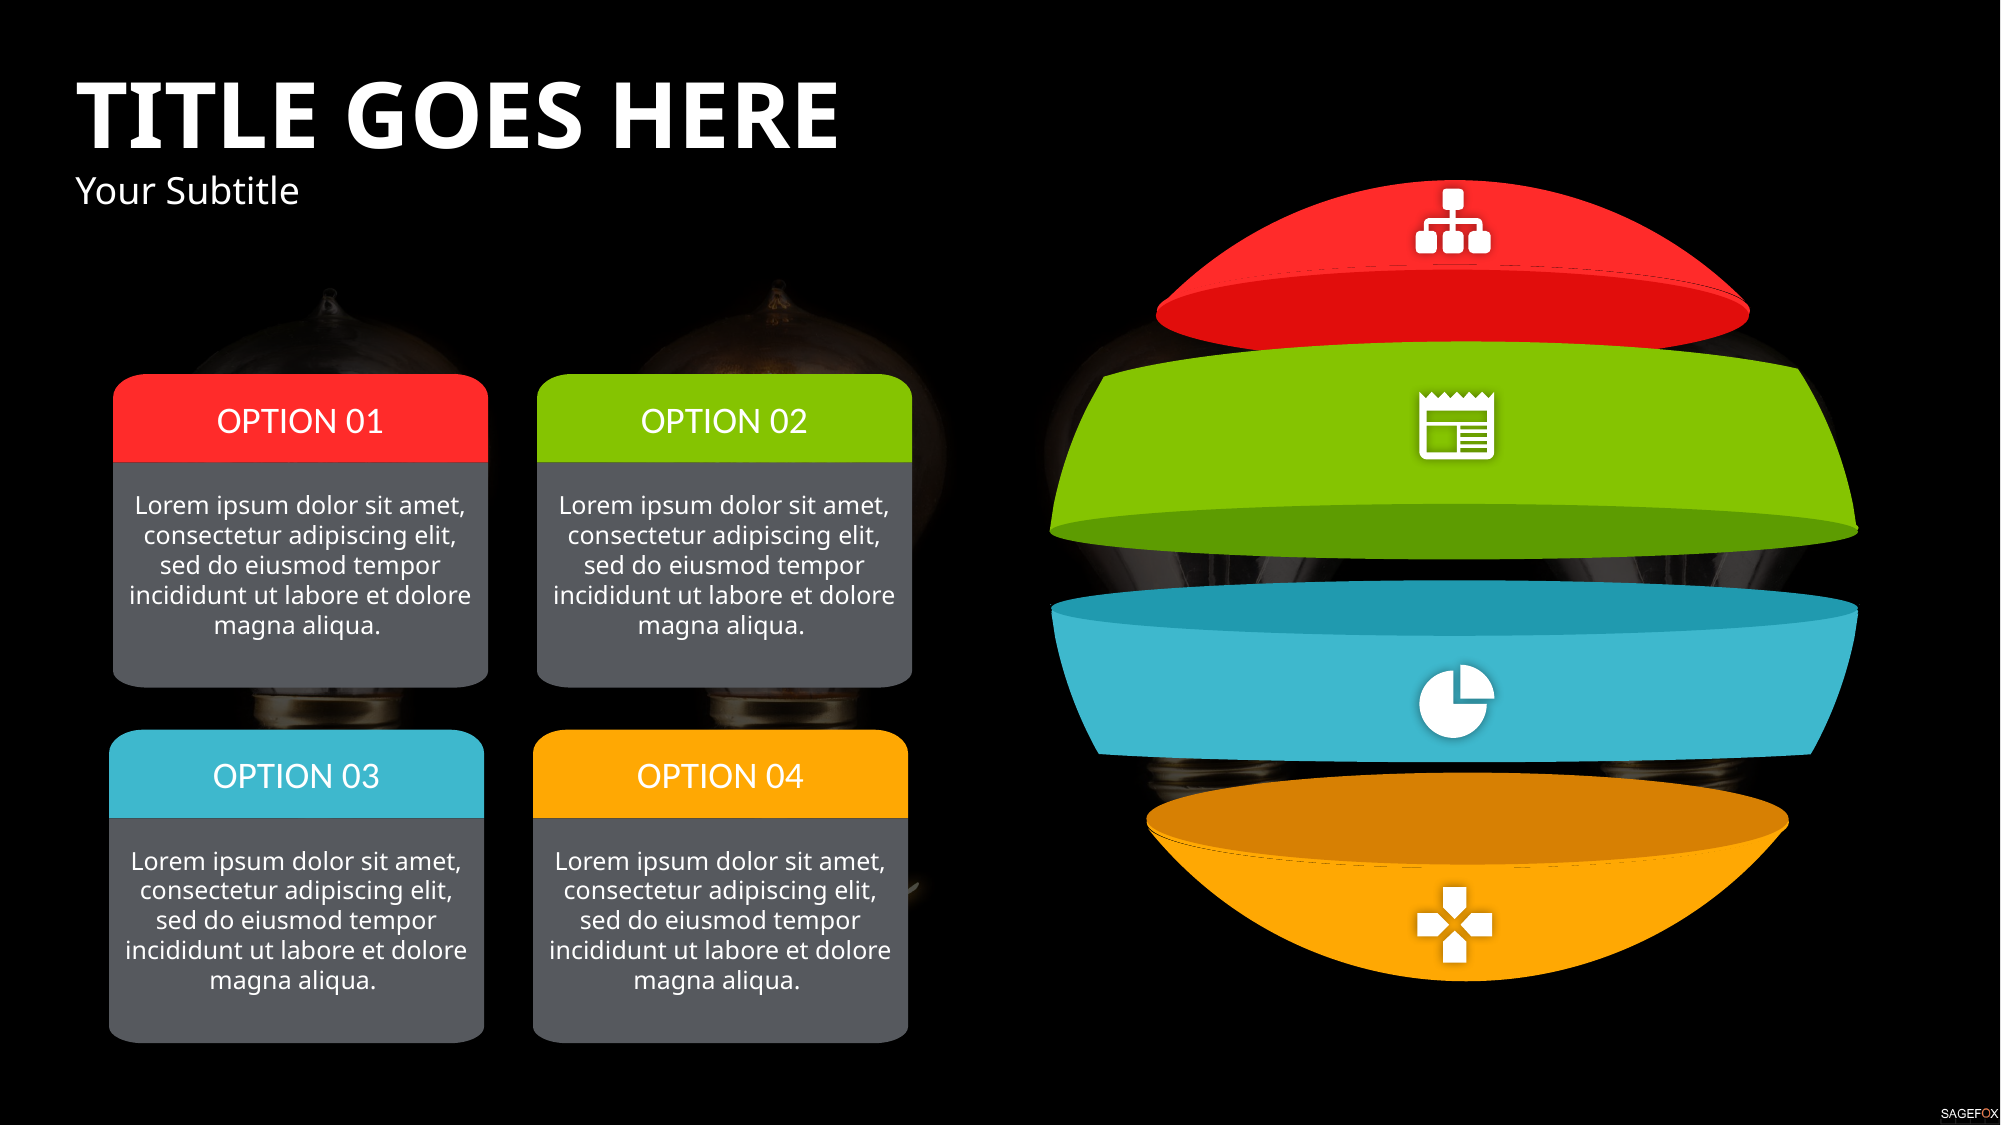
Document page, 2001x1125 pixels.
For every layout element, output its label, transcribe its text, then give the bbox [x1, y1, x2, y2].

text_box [1049, 341, 1859, 560]
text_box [537, 462, 913, 688]
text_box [1050, 580, 1860, 763]
text_box OPTION 02 [536, 373, 914, 464]
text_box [1155, 180, 1751, 341]
text_box OPTION 04 [531, 728, 910, 820]
text_box TITLE GOES HERE Your Subtitle [60, 49, 1036, 220]
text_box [109, 818, 485, 1044]
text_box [532, 818, 909, 1044]
text_box OPTION 03 [108, 728, 486, 820]
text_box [113, 462, 489, 688]
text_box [1146, 772, 1789, 982]
text_box OPTION 01 [112, 373, 490, 464]
picture [0, 0, 2001, 1125]
